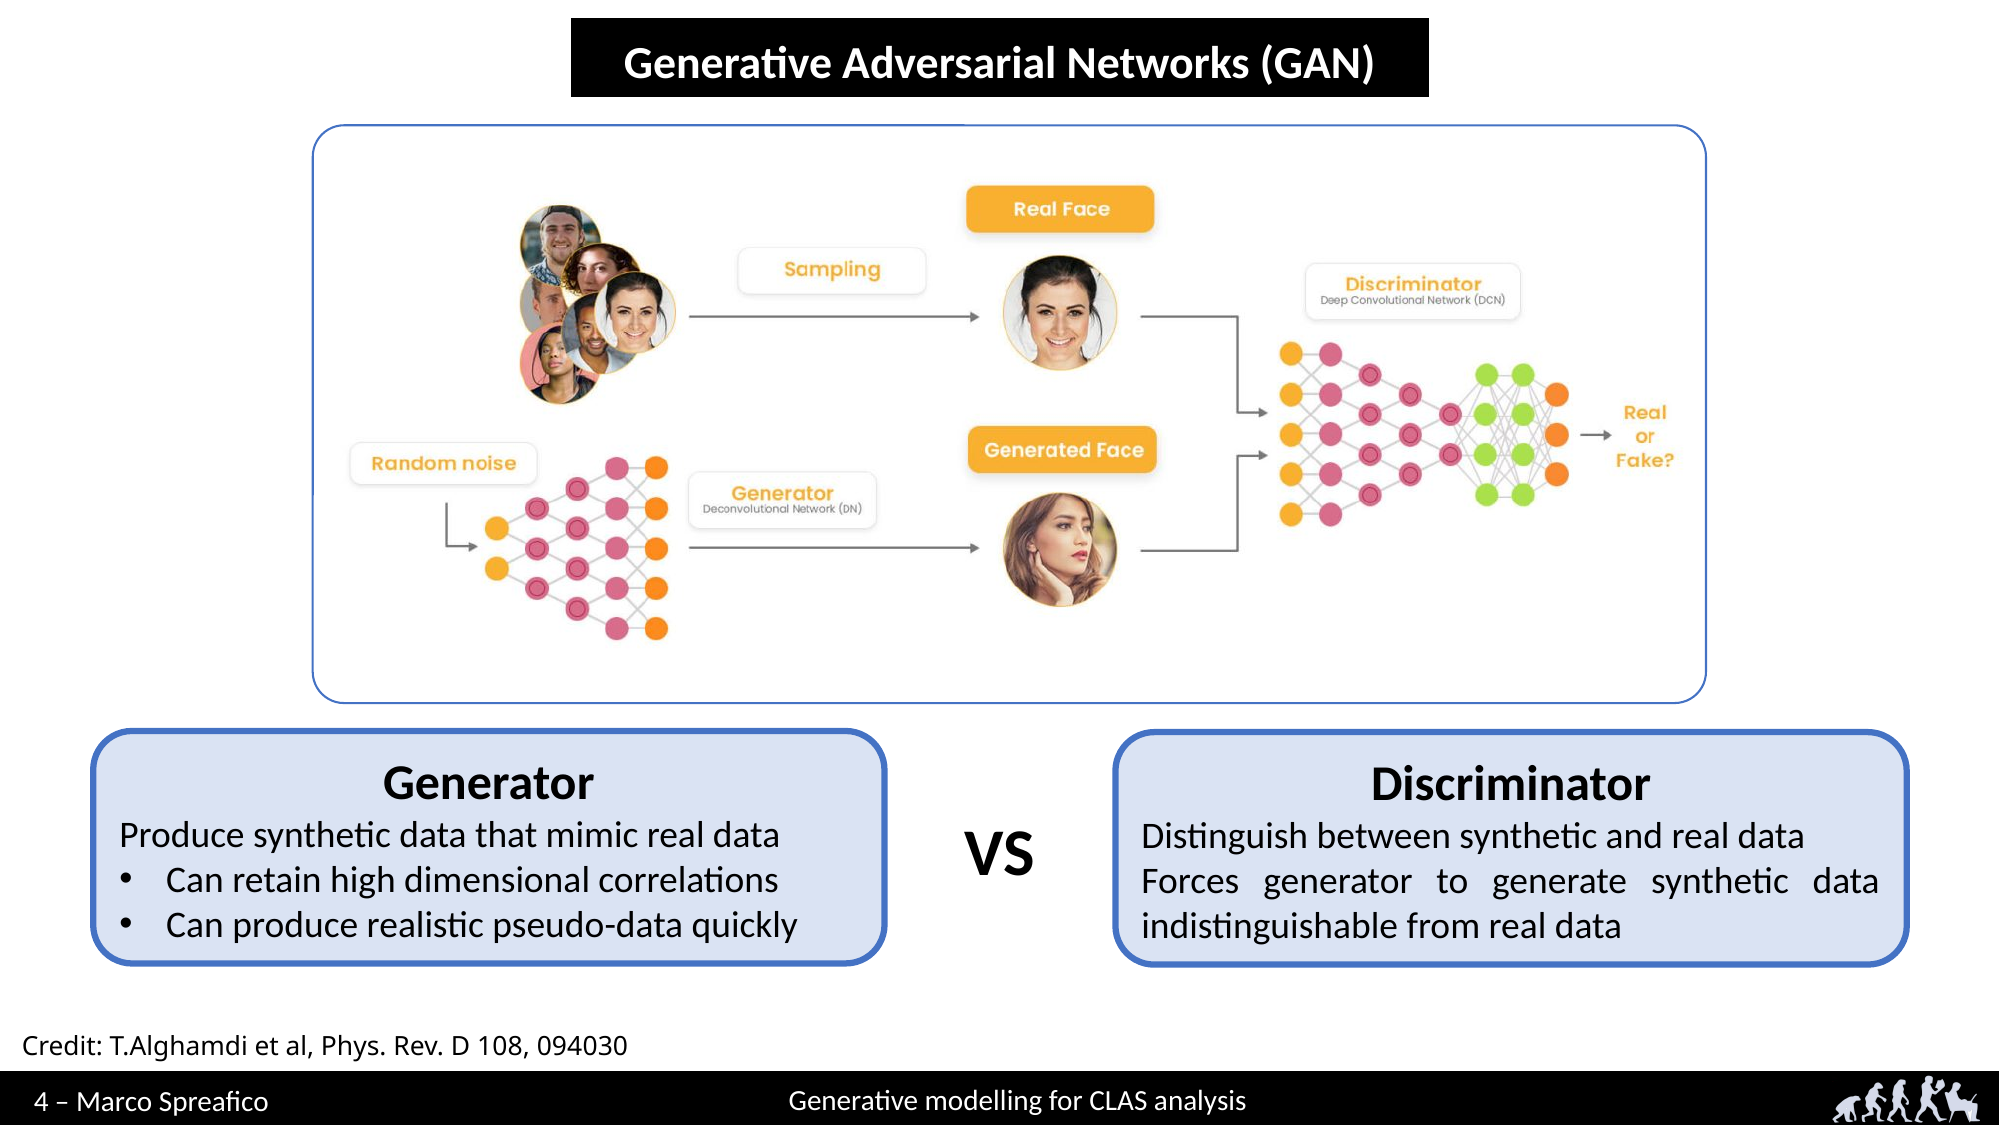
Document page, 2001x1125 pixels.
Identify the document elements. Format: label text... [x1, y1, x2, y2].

text_box [311, 124, 1708, 705]
text_box VS [949, 801, 1051, 897]
picture [324, 163, 1690, 671]
text_box Generative modelling for CLAS analysis [724, 1073, 1311, 1124]
picture [1832, 1074, 1982, 1125]
text_box 4 – Marco Spreafico [18, 1075, 354, 1125]
text_box Generator Produce synthetic data that mimic real data Can retain high dimensional correlations Can produce realistic pseudo-data quickly [92, 729, 886, 965]
text_box Generative Adversarial Networks (GAN) [571, 24, 1429, 95]
text_box Credit: T.Alghamdi et al, Phys. Rev. D 108, 094030 [18, 1026, 1998, 1064]
text_box [571, 18, 1429, 24]
text_box [0, 1071, 1999, 1125]
text_box Discriminator Distinguish between synthetic and real data Forces generator to generate synthetic data indistinguishable from real data [1114, 731, 1908, 966]
